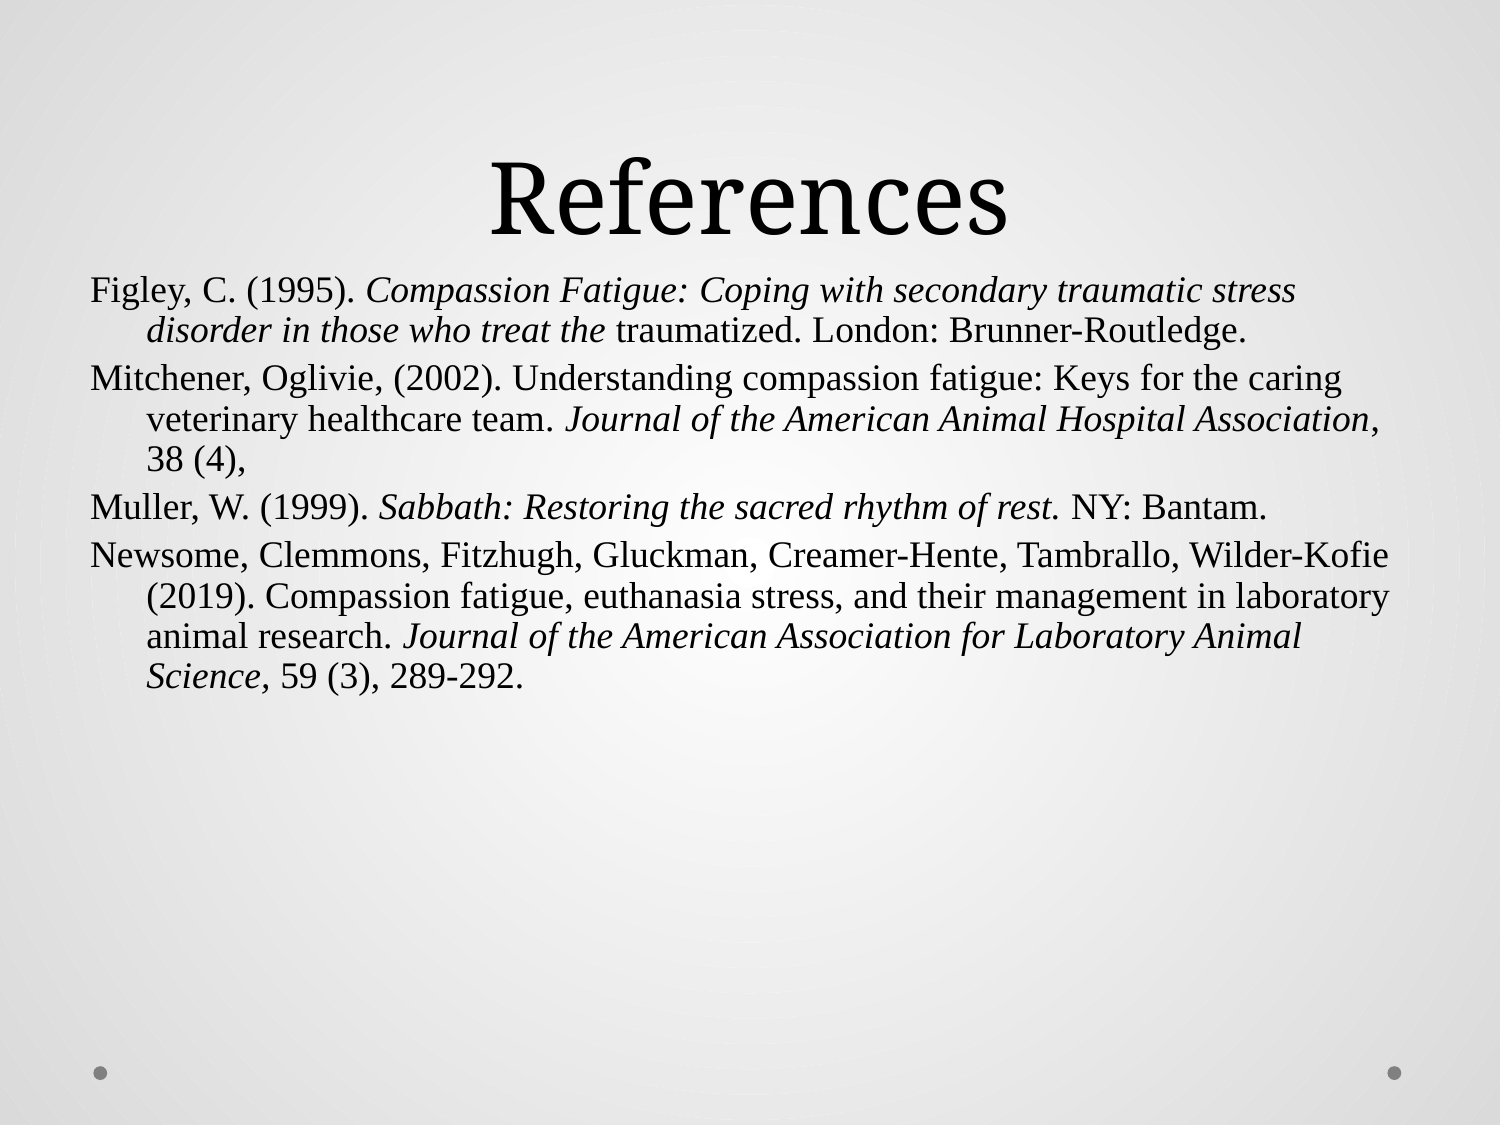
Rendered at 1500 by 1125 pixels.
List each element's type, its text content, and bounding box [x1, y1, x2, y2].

list Figley, C. (1995). Compassion Fatigue: Coping with secondary traumatic stress disorder in those who treat the traumatized. London: Brunner-Routledge. Mitchener, Oglivie, (2002). Understanding compassion fatigue: Keys for the caring veterinary healthcare team. Journal of the American Animal Hospital Association, 38 (4), Muller, W. (1999). Sabbath: Restoring the sacred rhythm of rest. NY: Bantam. Newsome, Clemmons, Fitzhugh, Gluckman, Creamer-Hente, Tambrallo, Wilder-Kofie (2019). Compassion fatigue, euthanasia stress, and their management in laboratory animal research. Journal of the American Association for Laboratory Animal Science, 59 (3), 289-292. [75, 262, 1425, 1005]
title References [75, 0, 1425, 262]
